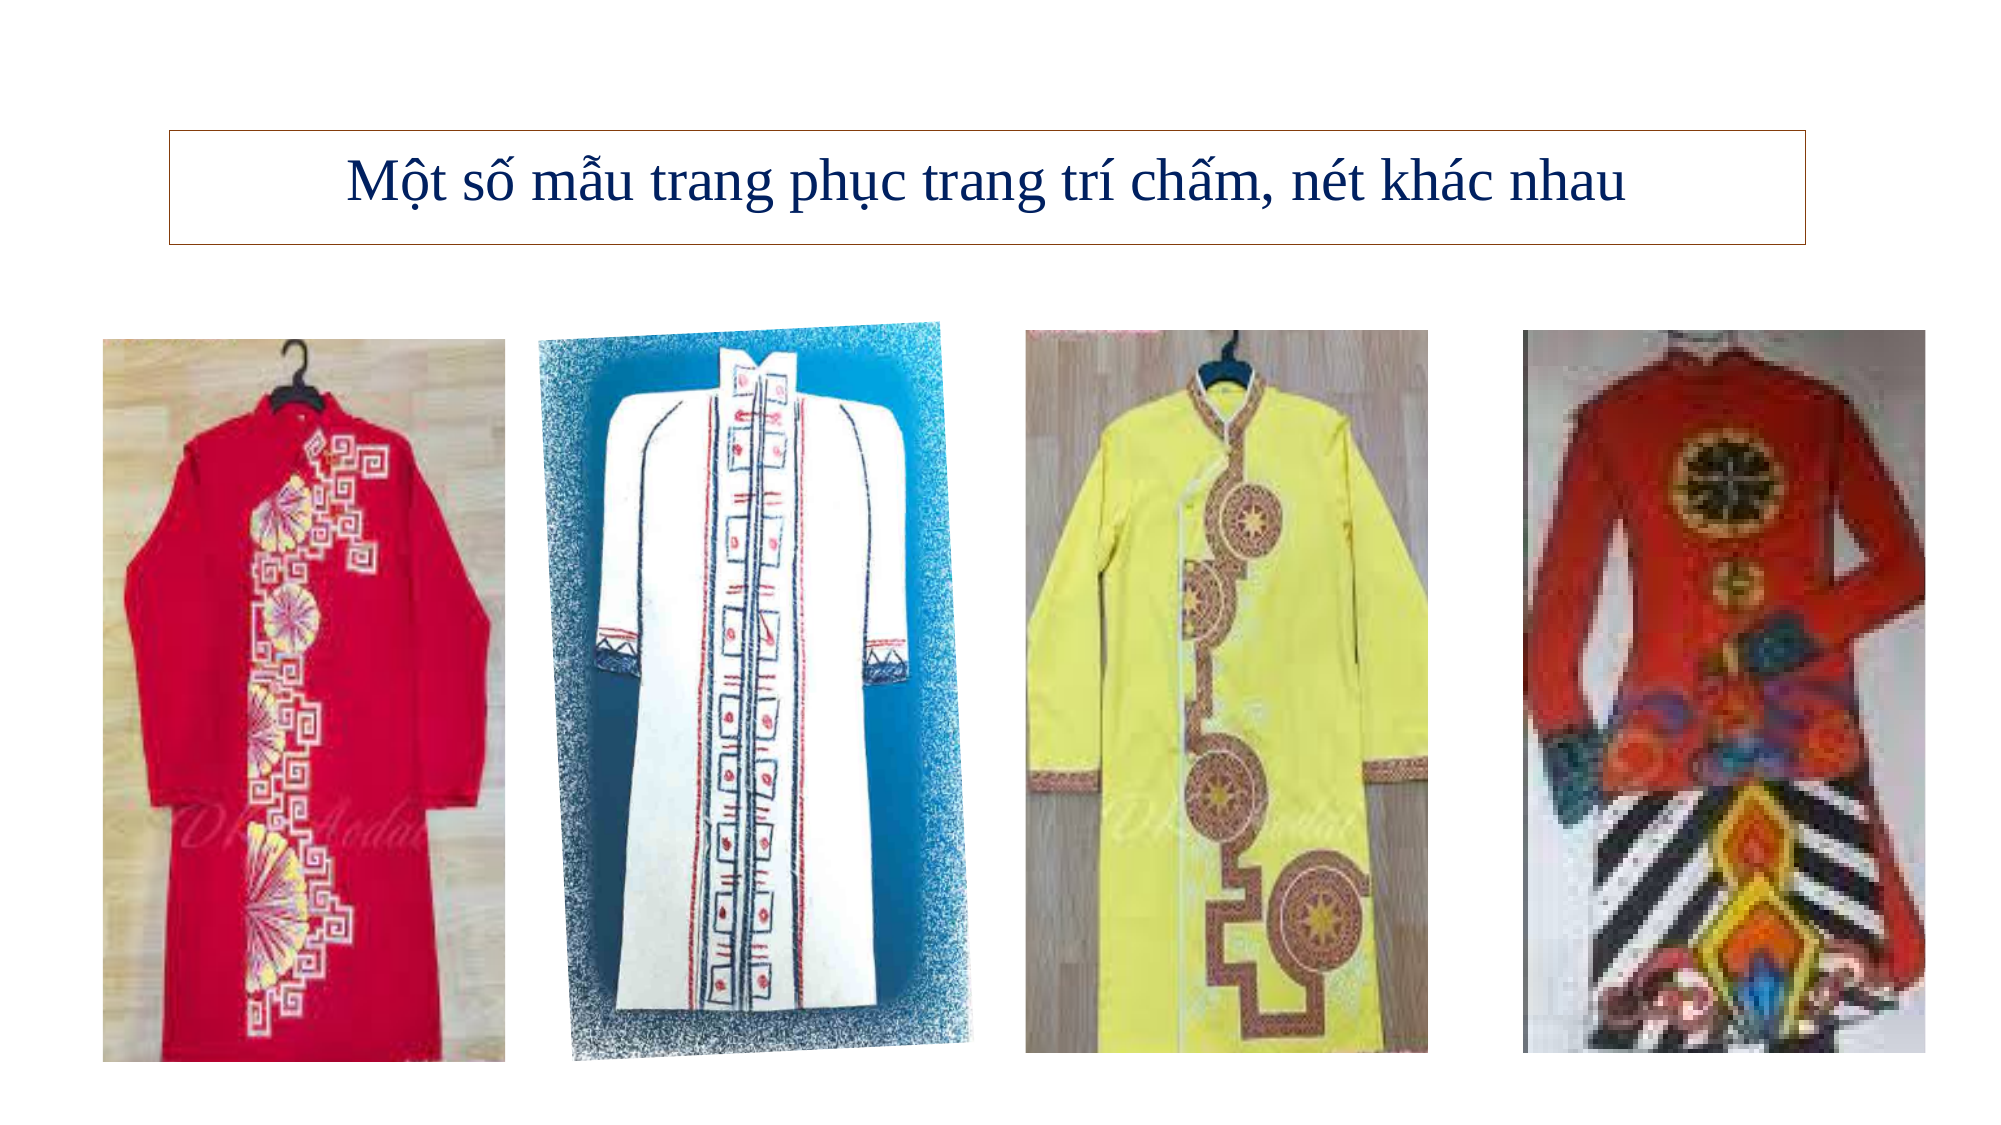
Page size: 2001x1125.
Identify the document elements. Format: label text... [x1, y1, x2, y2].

picture [538, 321, 975, 1062]
text_box Một số mẫu trang phục trang trí chấm, nét khác nhau [169, 130, 1806, 245]
picture [1025, 330, 1428, 1053]
picture [102, 339, 506, 1062]
picture [1523, 330, 1926, 1053]
